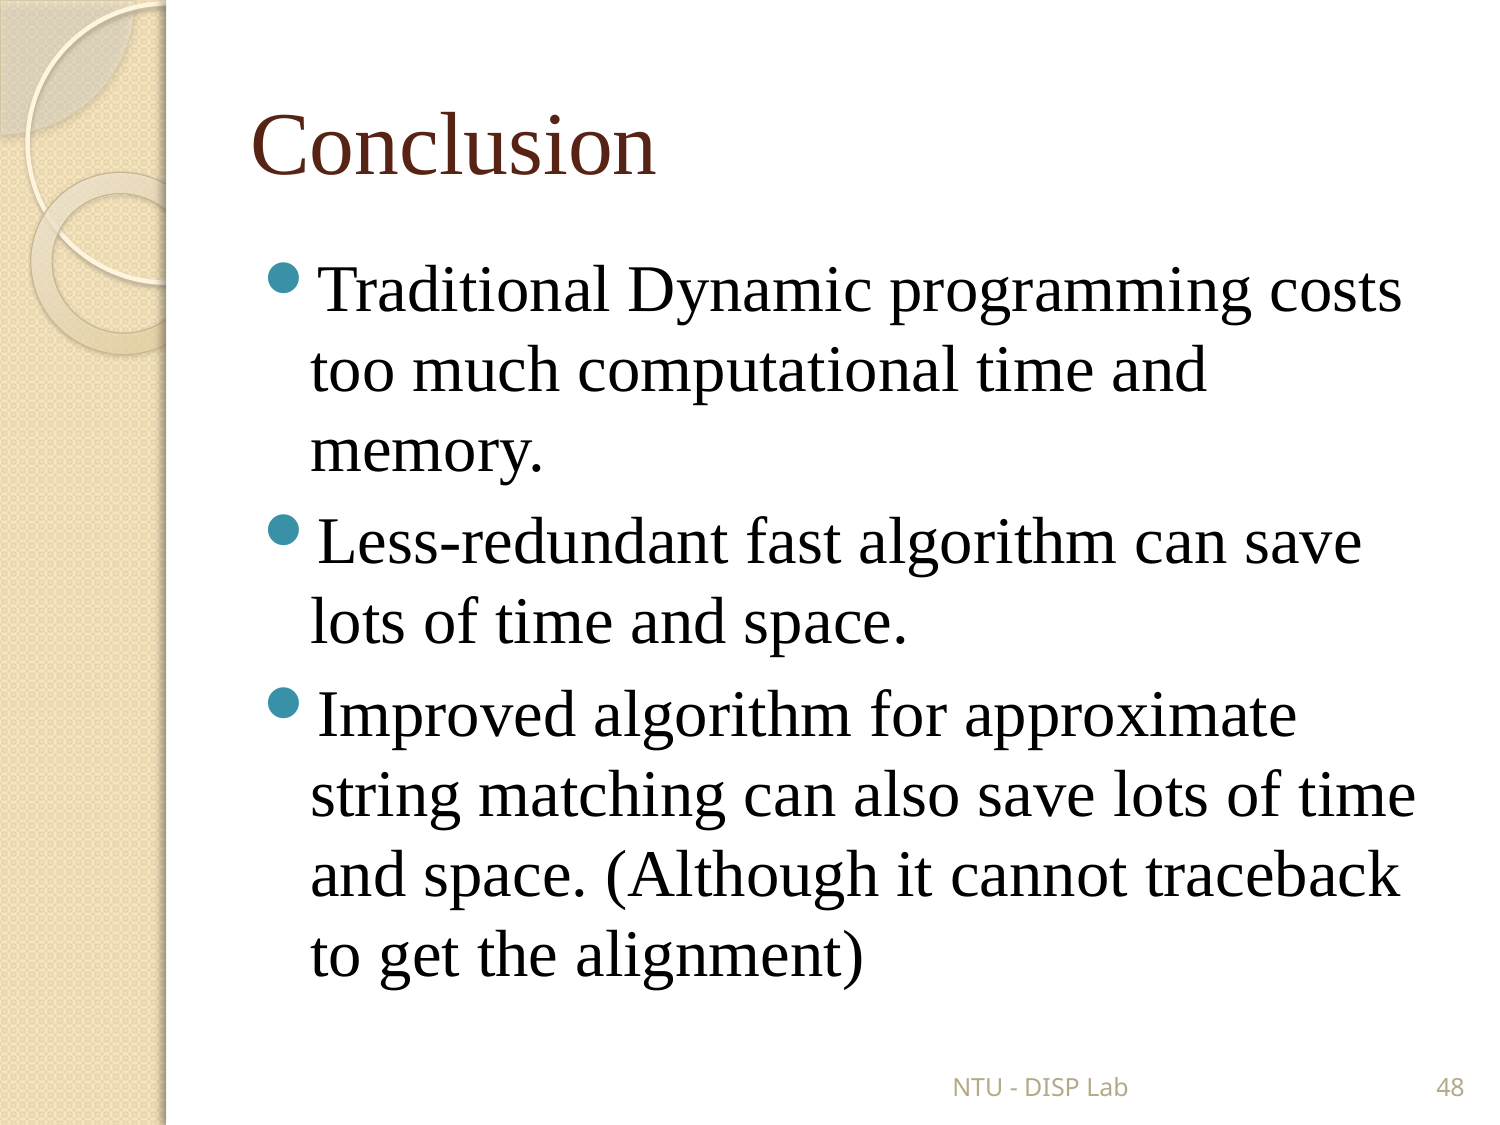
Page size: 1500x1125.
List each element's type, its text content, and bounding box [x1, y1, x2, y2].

title Conclusion [235, 45, 1466, 233]
list Traditional Dynamic programming costs too much computational time and memory. Less-redundant fast algorithm can save lots of time and space. Improved algorithm for approximate string matching can also save lots of time and space. (Although it cannot traceback to get the alignment) [235, 237, 1466, 1025]
footer NTU - DISP Lab [937, 1034, 1413, 1113]
slide_number 48 [1413, 1034, 1488, 1113]
